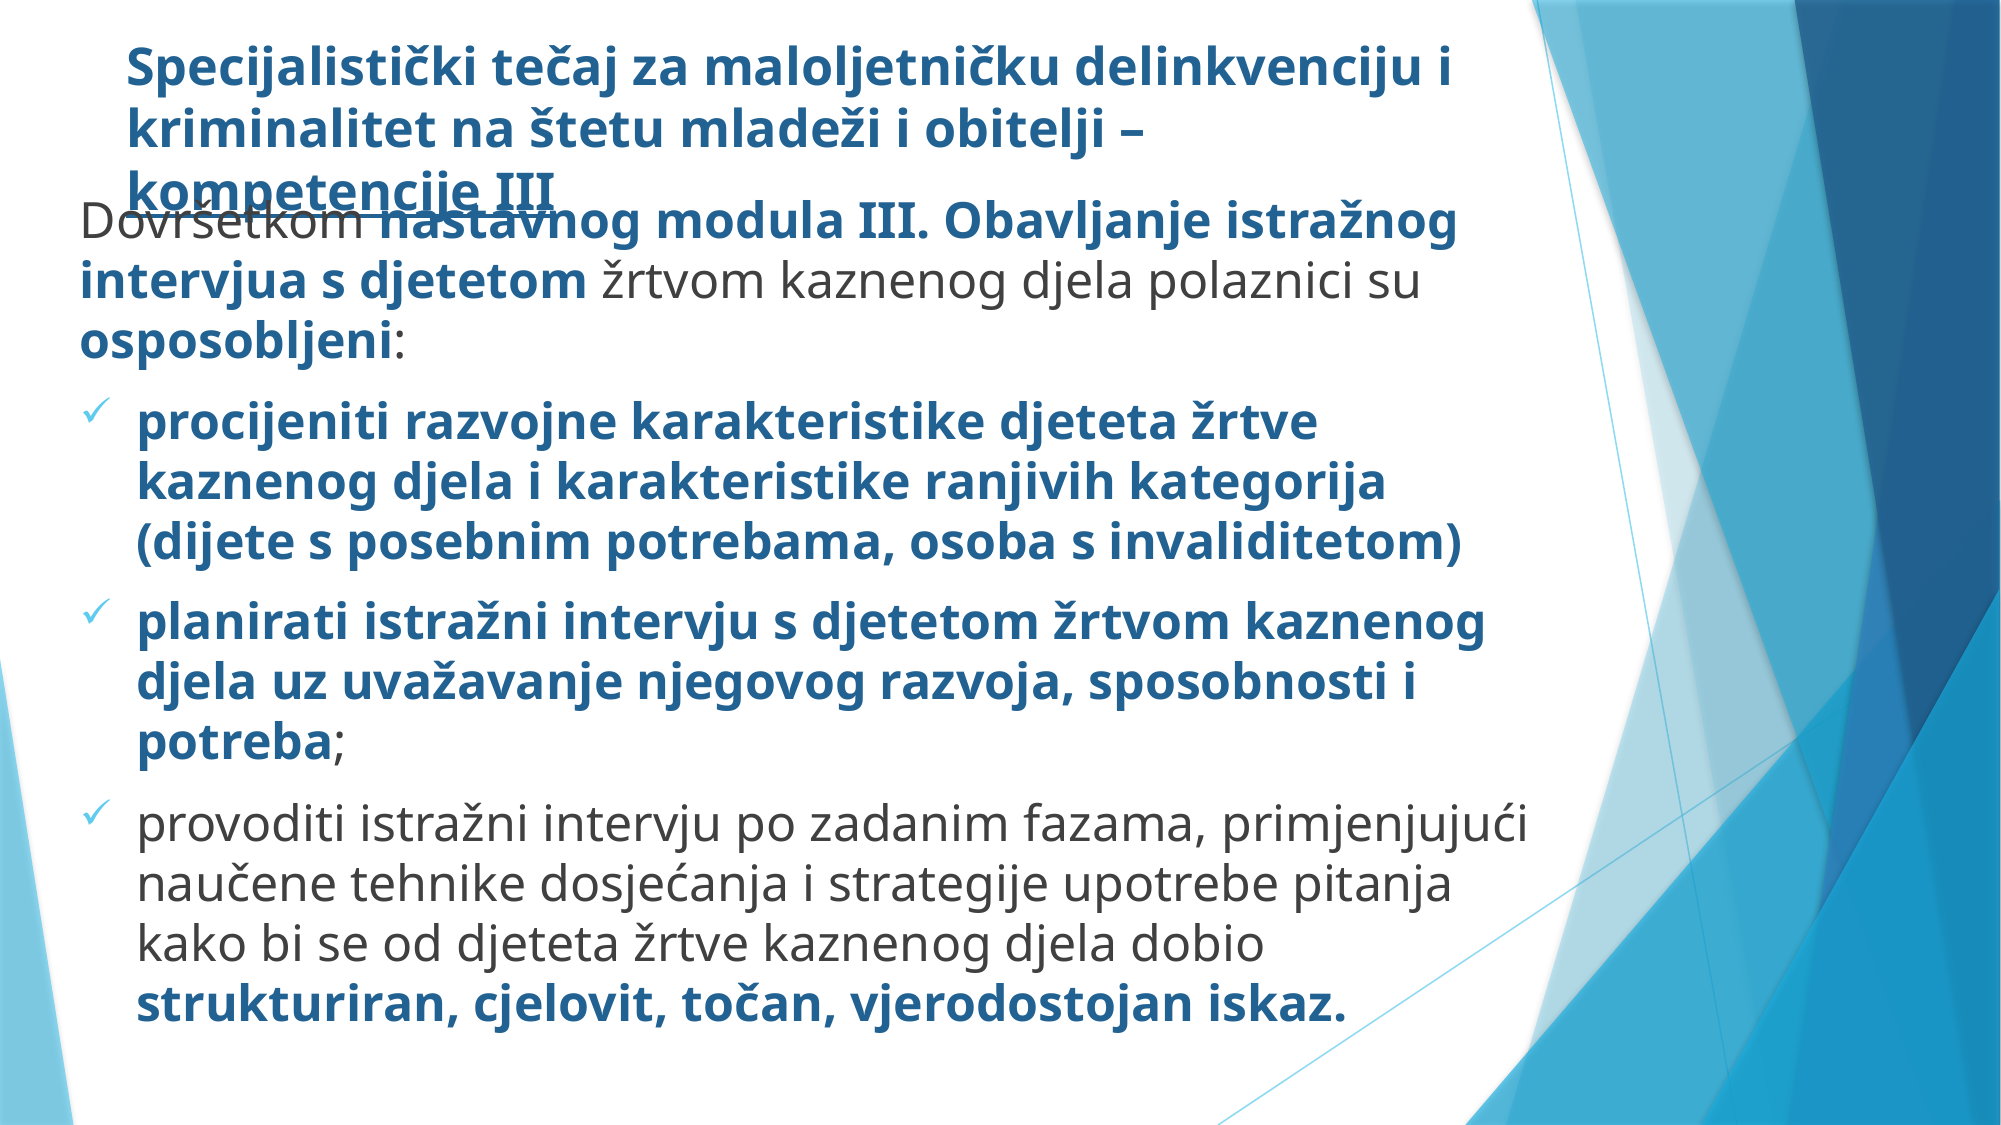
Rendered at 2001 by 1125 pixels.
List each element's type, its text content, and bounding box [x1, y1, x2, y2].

list Dovršetkom nastavnog modula III. Obavljanje istražnog intervjua s djetetom žrtvom kaznenog djela polaznici su osposobljeni: procijeniti razvojne karakteristike djeteta žrtve kaznenog djela i karakteristike ranjivih kategorija (dijete s posebnim potrebama, osoba s invaliditetom) planirati istražni intervju s djetetom žrtvom kaznenog djela uz uvažavanje njegovog razvoja, sposobnosti i potreba; provoditi istražni intervju po zadanim fazama, primjenjujući naučene tehnike dosjećanja i strategije upotrebe pitanja kako bi se od djeteta žrtve kaznenog djela dobio strukturiran, cjelovit, točan, vjerodostojan iskaz. [64, 180, 1574, 1045]
title Specijalistički tečaj za maloljetničku delinkvenciju i kriminalitet na štetu mladeži i obitelji – kompetencije III [111, 25, 1522, 180]
